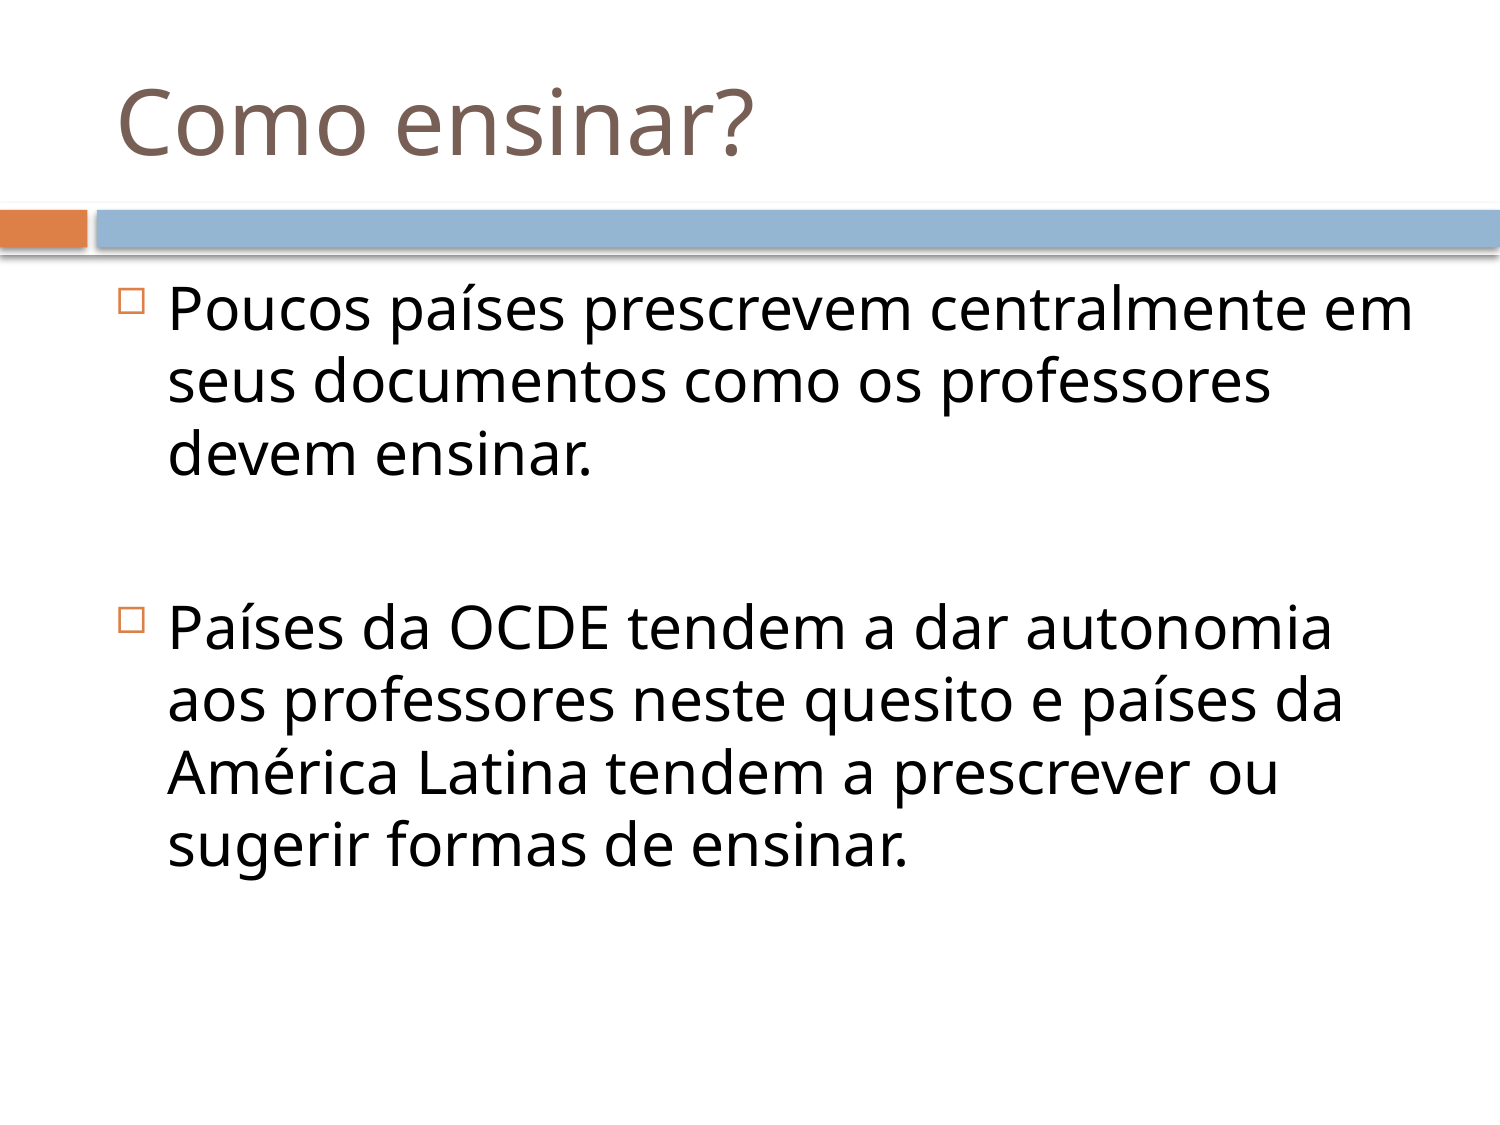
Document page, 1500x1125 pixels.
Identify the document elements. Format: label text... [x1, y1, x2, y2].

list Poucos países prescrevem centralmente em seus documentos como os professores devem ensinar. Países da OCDE tendem a dar autonomia aos professores neste quesito e países da América Latina tendem a prescrever ou sugerir formas de ensinar. [100, 262, 1438, 1000]
title Como ensinar? [100, 37, 1438, 200]
